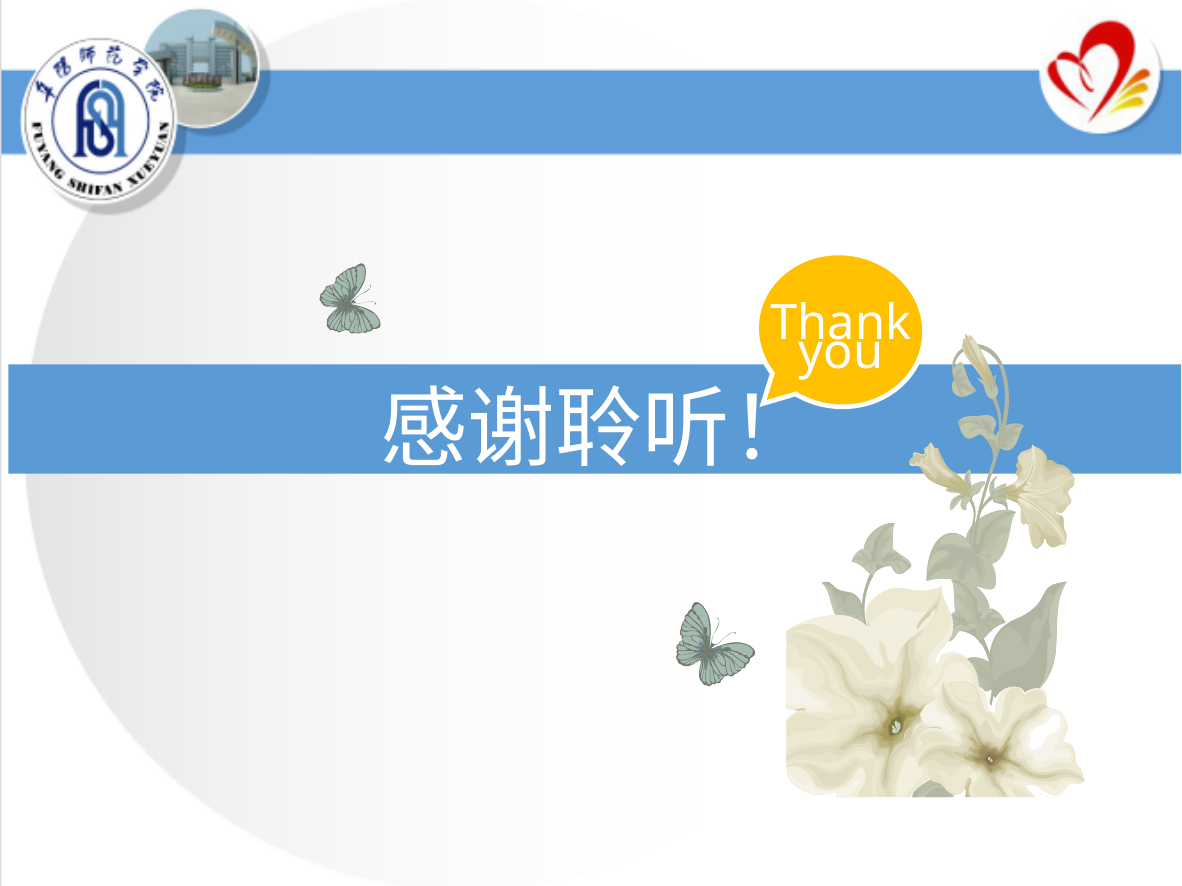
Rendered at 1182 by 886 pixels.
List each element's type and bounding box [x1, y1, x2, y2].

text_box [8, 364, 318, 474]
text_box [785, 252, 894, 271]
picture [0, 0, 1182, 886]
text_box [1086, 364, 1182, 474]
text_box [318, 271, 1086, 802]
